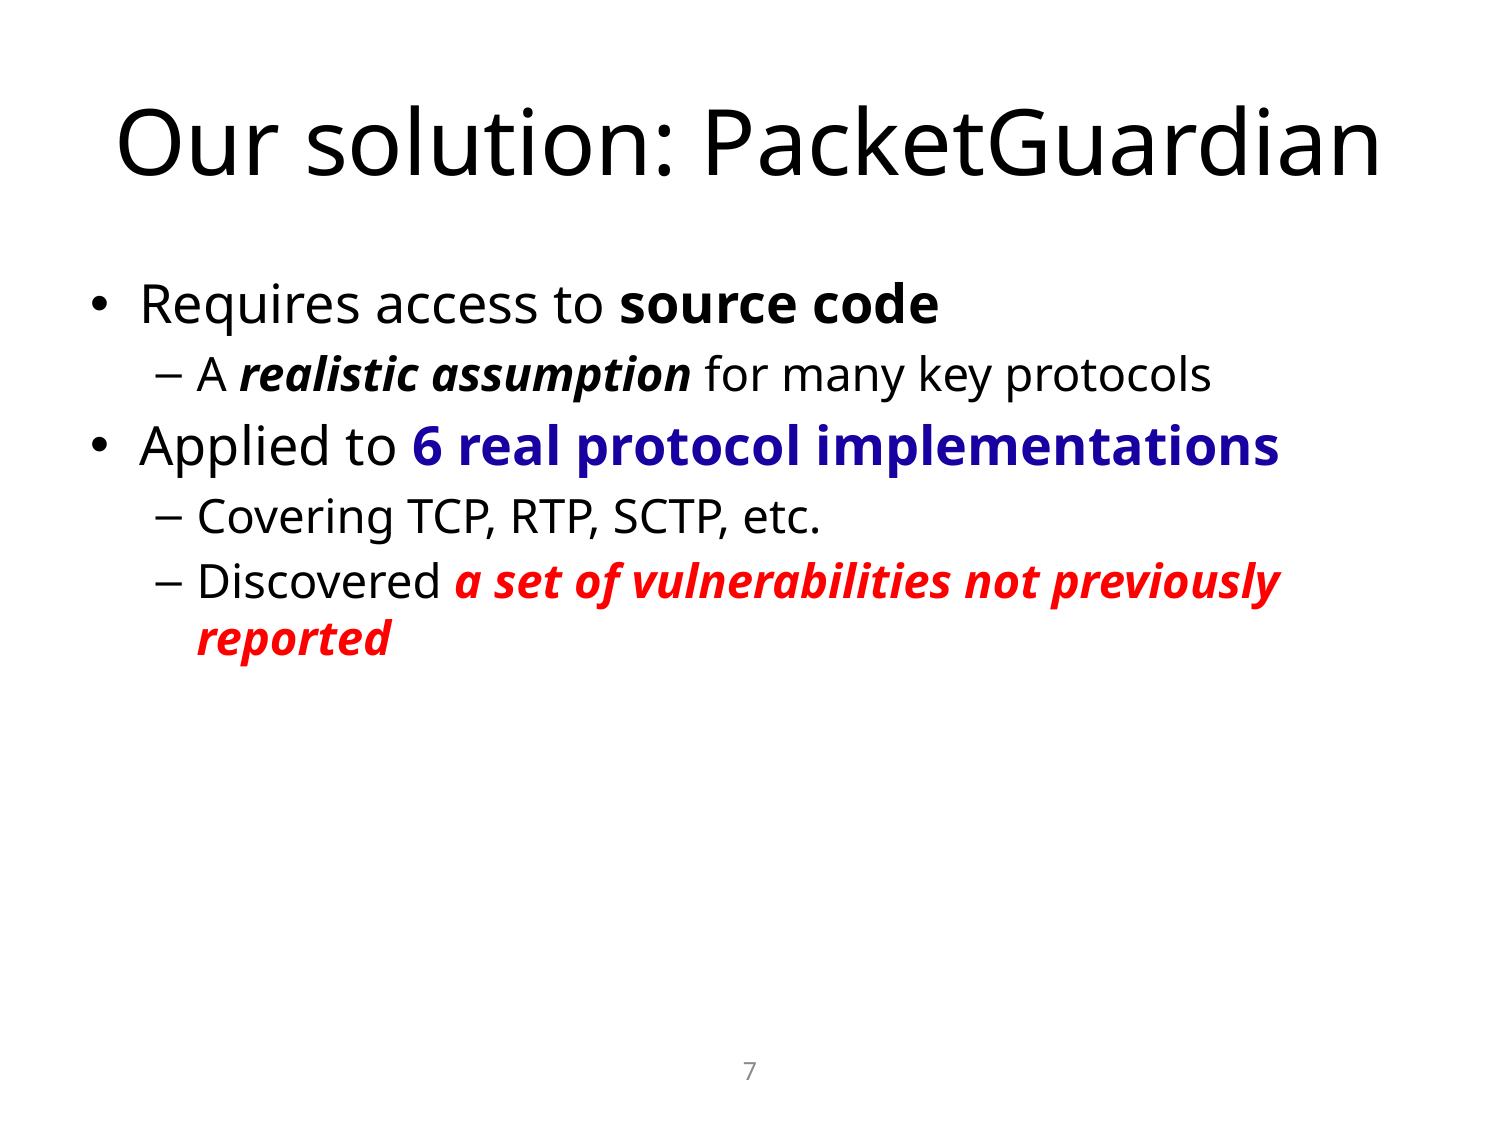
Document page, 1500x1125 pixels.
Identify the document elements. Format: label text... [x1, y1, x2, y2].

slide_number 7 [75, 1042, 1425, 1103]
list Requires access to source code A realistic assumption for many key protocols Applied to 6 real protocol implementations Covering TCP, RTP, SCTP, etc. Discovered a set of vulnerabilities not previously reported [75, 262, 1425, 679]
title Our solution: PacketGuardian [75, 45, 1425, 233]
